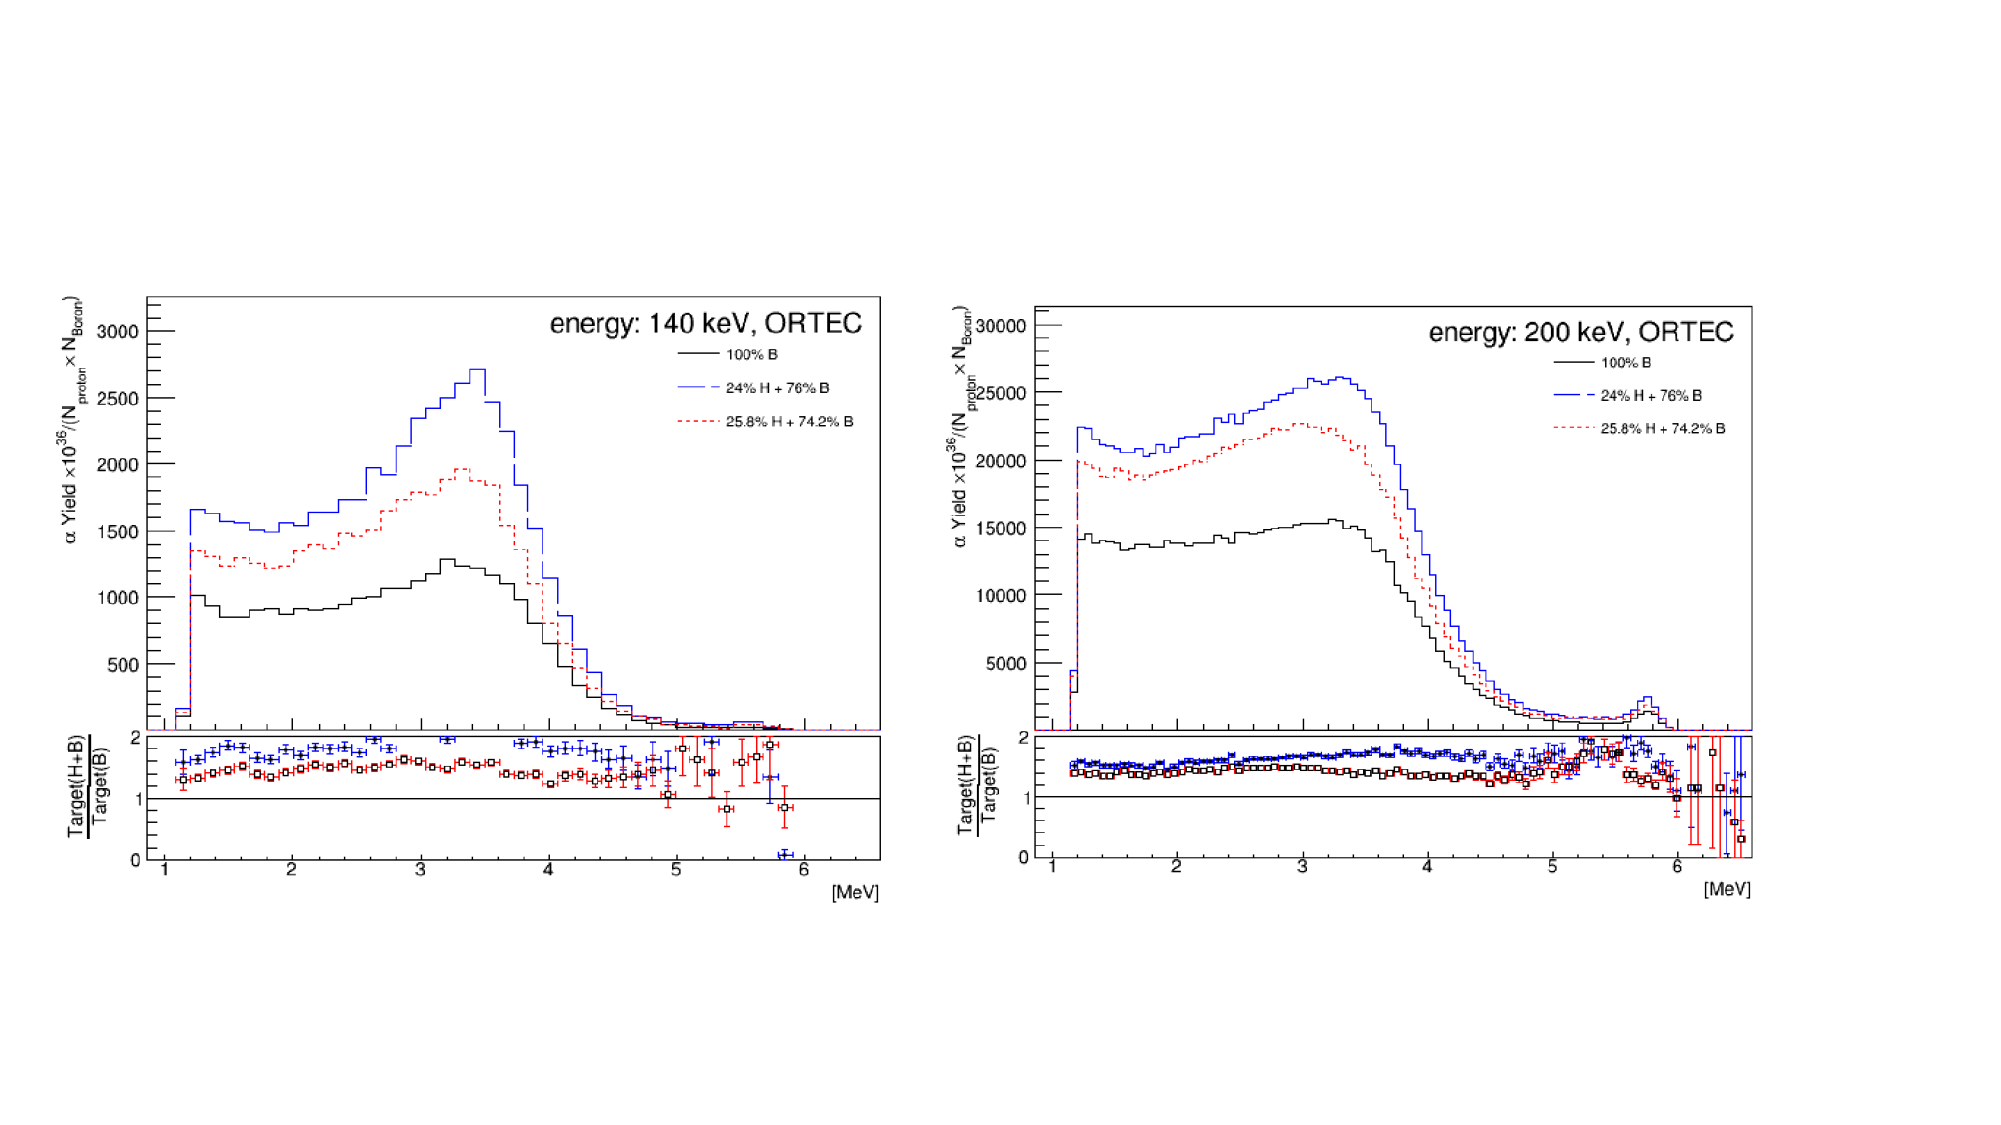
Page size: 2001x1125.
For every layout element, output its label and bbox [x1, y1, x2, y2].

picture [48, 278, 891, 912]
picture [940, 287, 1765, 909]
